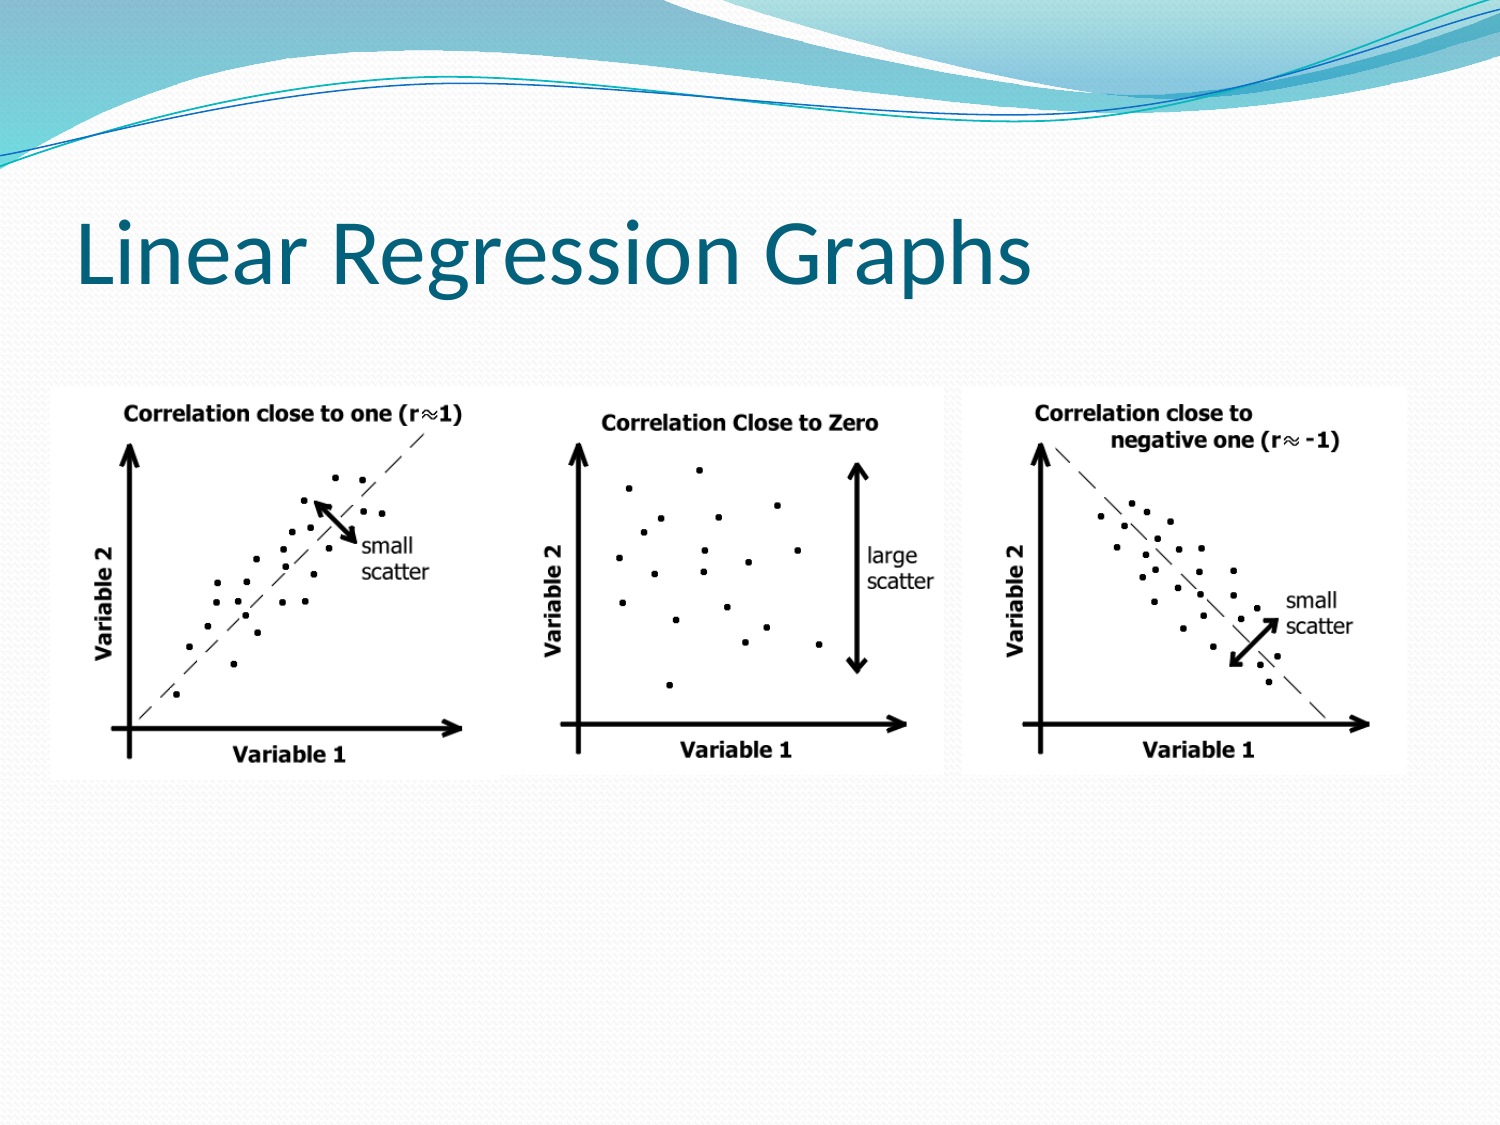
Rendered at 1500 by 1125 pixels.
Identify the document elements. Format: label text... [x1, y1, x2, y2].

picture [499, 387, 945, 776]
title Linear Regression Graphs [75, 115, 1425, 303]
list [49, 387, 499, 781]
picture [962, 387, 1407, 776]
